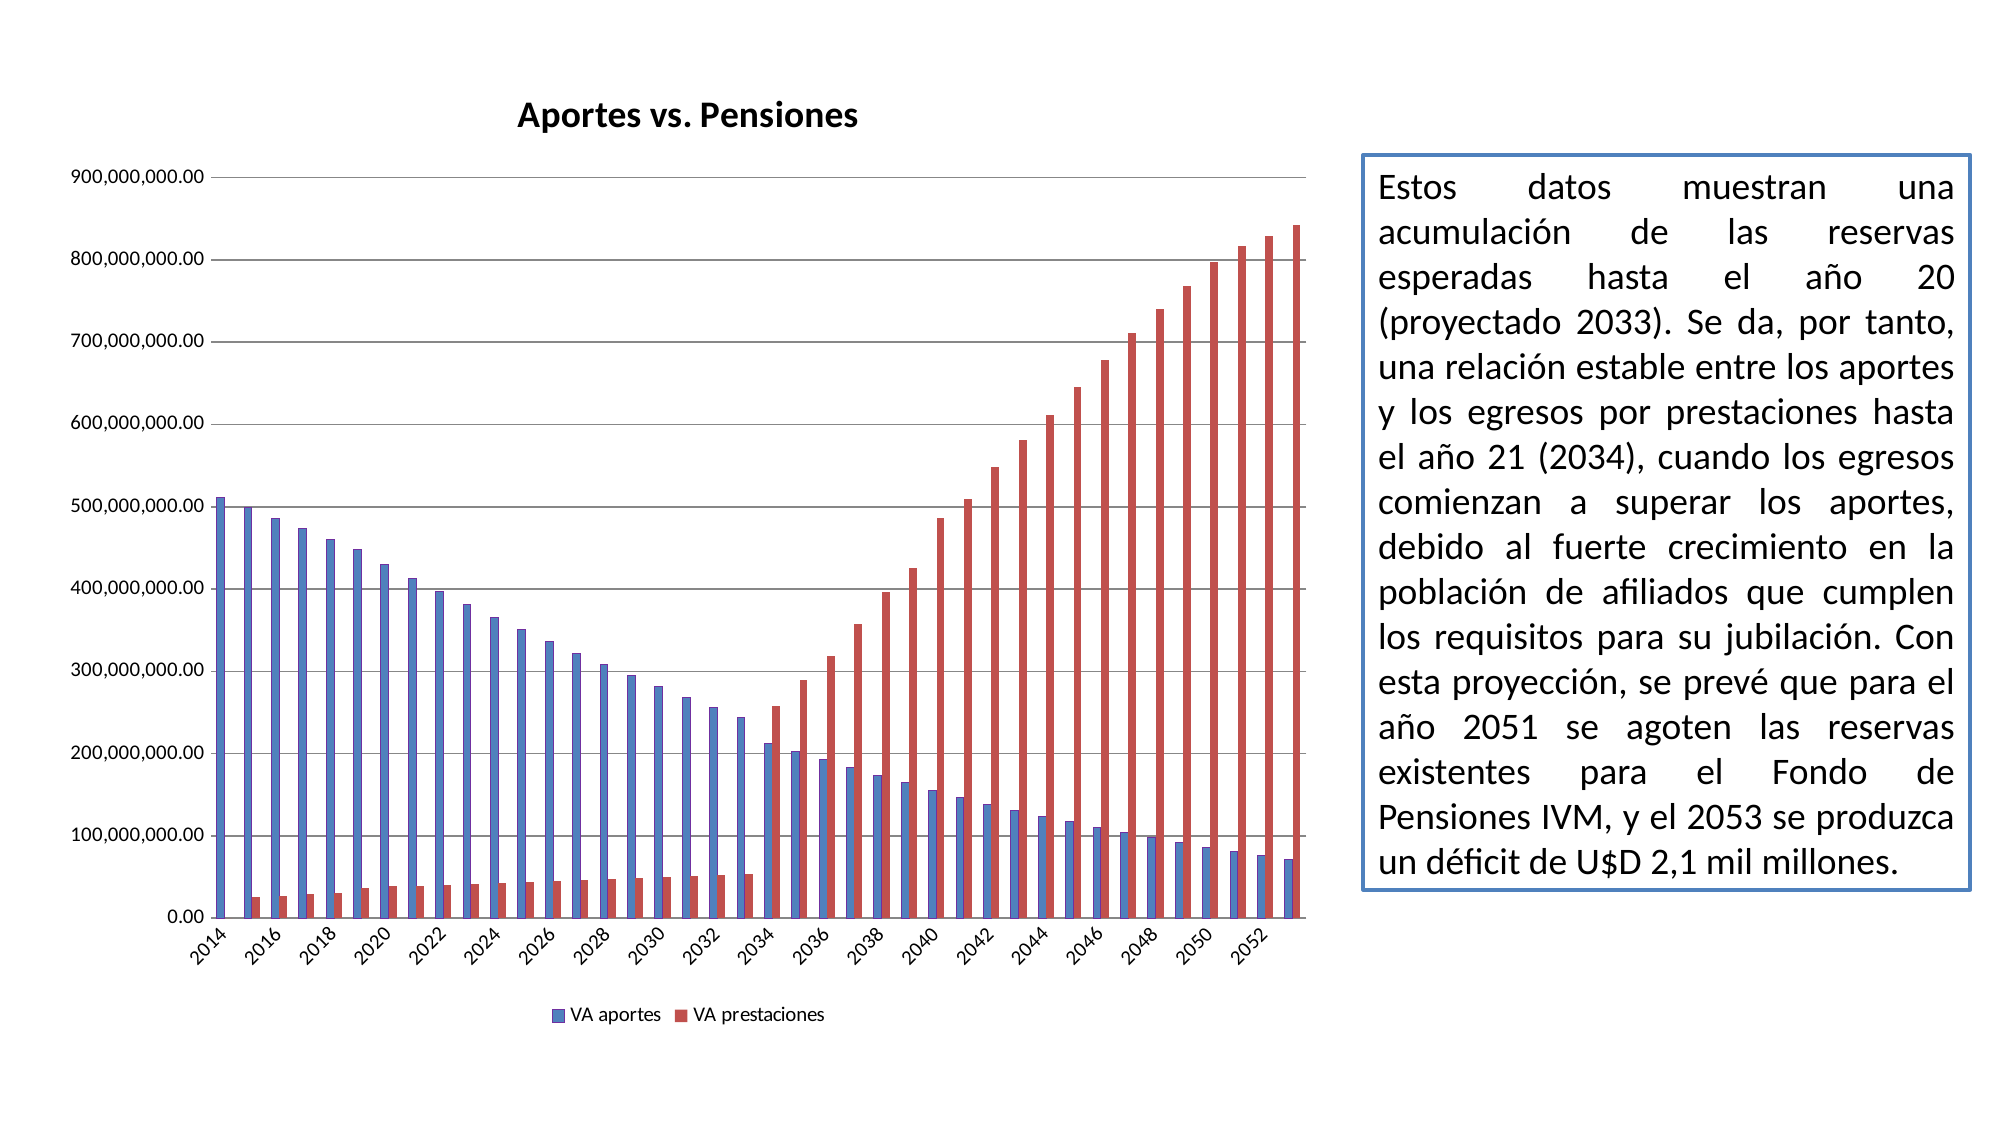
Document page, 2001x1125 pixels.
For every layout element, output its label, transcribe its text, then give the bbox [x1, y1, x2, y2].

text_box Estos datos muestran una acumulación de las reservas esperadas hasta el año 20 (proyectado 2033). Se da, por tanto, una relación estable entre los aportes y los egresos por prestaciones hasta el año 21 (2034), cuando los egresos comienzan a superar los aportes, debido al fuerte crecimiento en la población de afiliados que cumplen los requisitos para su jubilación. Con esta proyección, se prevé que para el año 2051 se agoten las reservas existentes para el Fondo de Pensiones IVM, y el 2053 se produzca un déficit de U$D 2,1 mil millones. [1361, 153, 1972, 892]
chart [44, 60, 1333, 1033]
